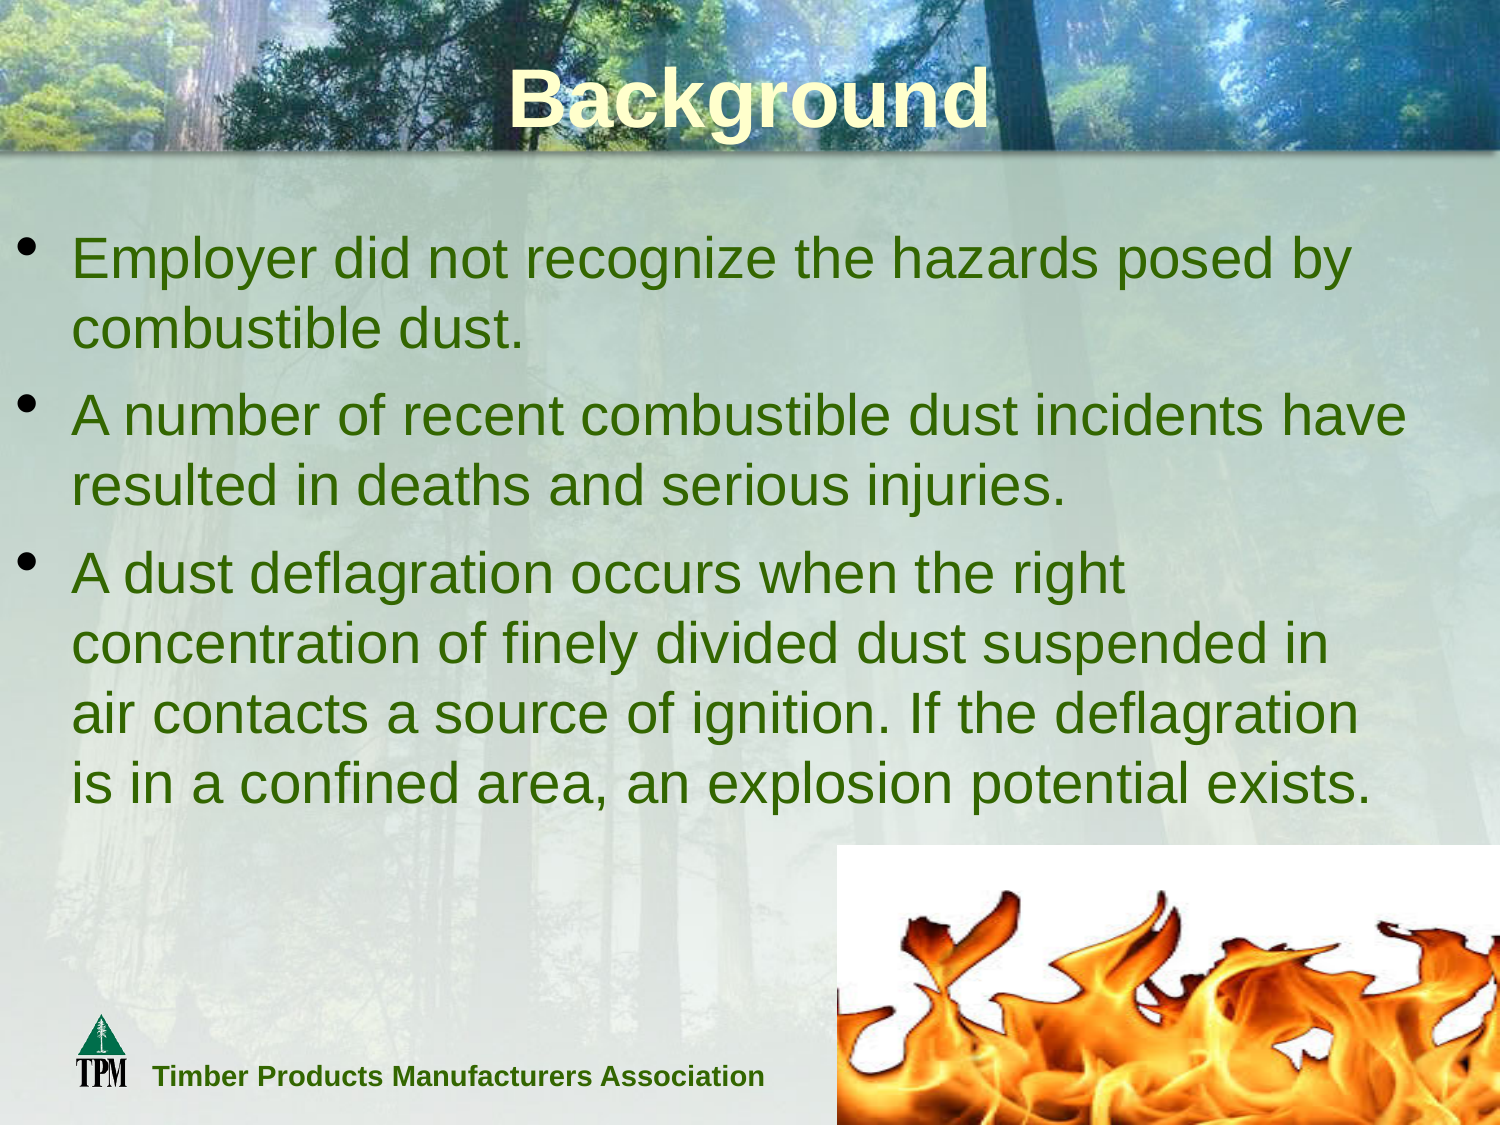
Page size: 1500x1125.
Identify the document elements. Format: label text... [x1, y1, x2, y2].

title Background [75, 0, 1425, 188]
picture [0, 0, 1500, 1125]
list Employer did not recognize the hazards posed by combustible dust. A number of recent combustible dust incidents have resulted in deaths and serious injuries. A dust deflagration occurs when the right concentration of finely divided dust suspended in air contacts a source of ignition. If the deflagration is in a confined area, an explosion potential exists. [0, 212, 1425, 988]
